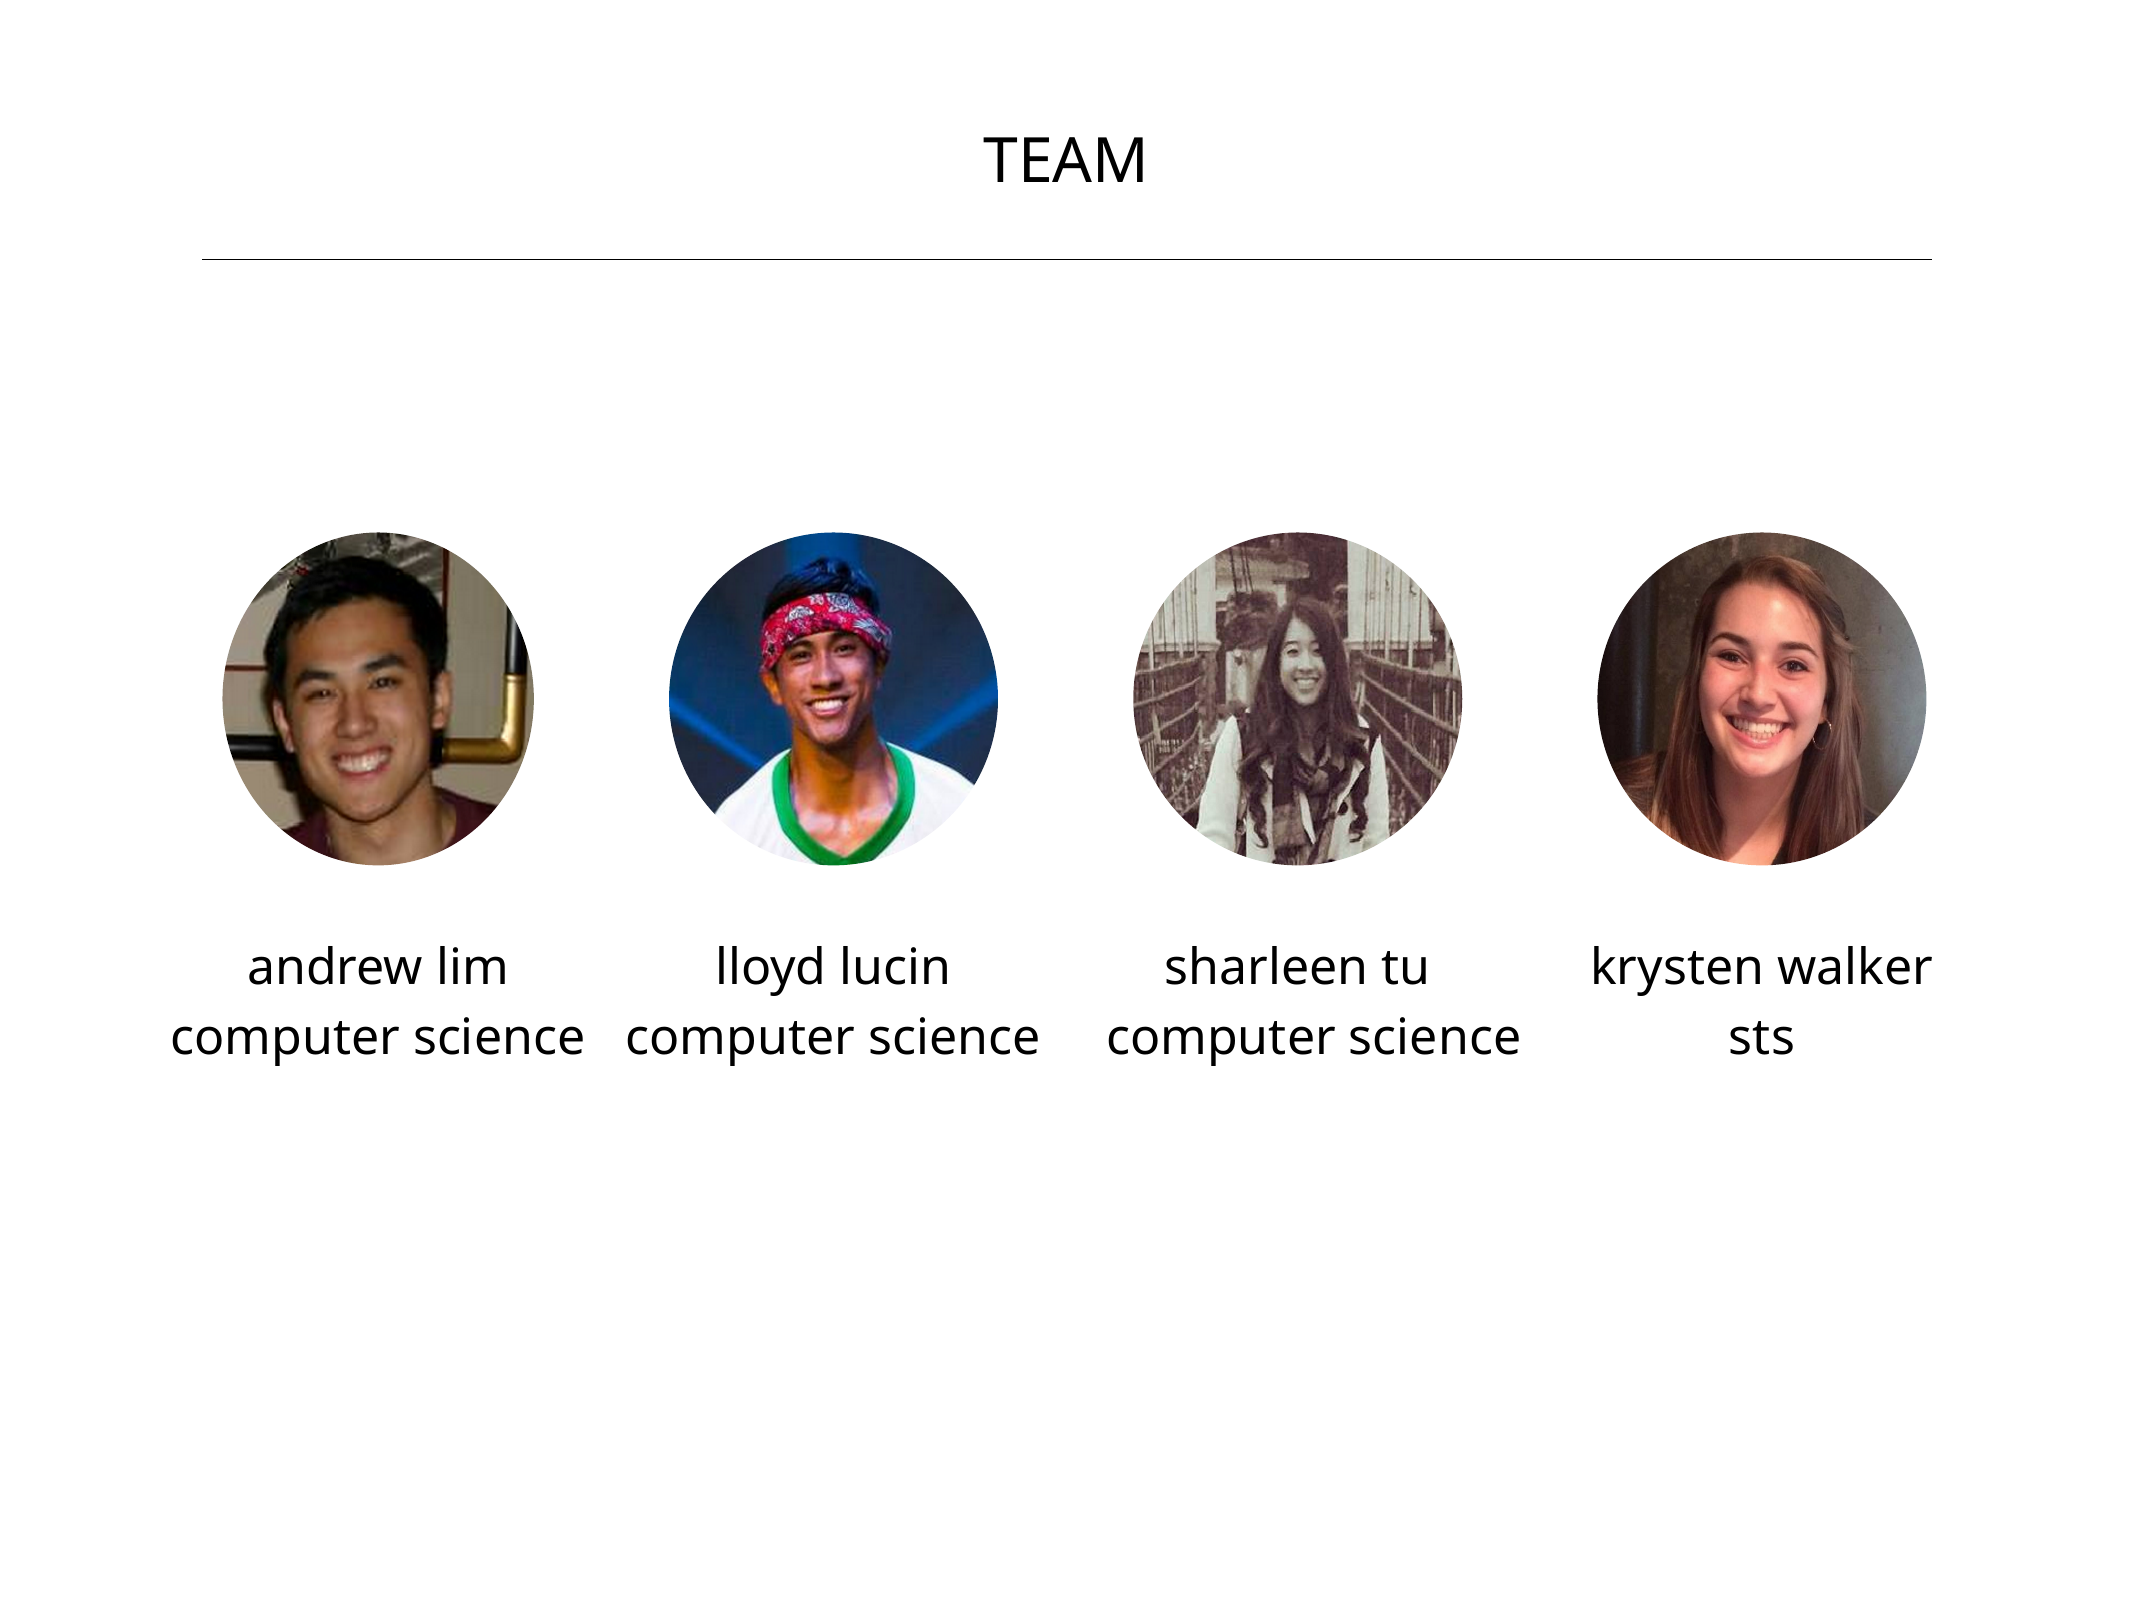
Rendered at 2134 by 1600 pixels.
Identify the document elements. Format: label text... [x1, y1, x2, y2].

text_box [1133, 532, 1463, 866]
text_box computer science [617, 995, 1050, 1073]
text_box TEAM [975, 111, 1159, 203]
text_box lloyd lucin [706, 925, 961, 995]
text_box computer science [162, 995, 595, 1073]
text_box [1597, 532, 1927, 866]
text_box krysten walker [1581, 925, 1942, 1003]
text_box computer science [1097, 995, 1530, 1073]
text_box andrew lim [238, 925, 518, 995]
text_box [669, 532, 999, 866]
text_box sts [1720, 995, 1804, 1073]
text_box sharleen tu [1156, 925, 1440, 995]
text_box [222, 532, 534, 866]
